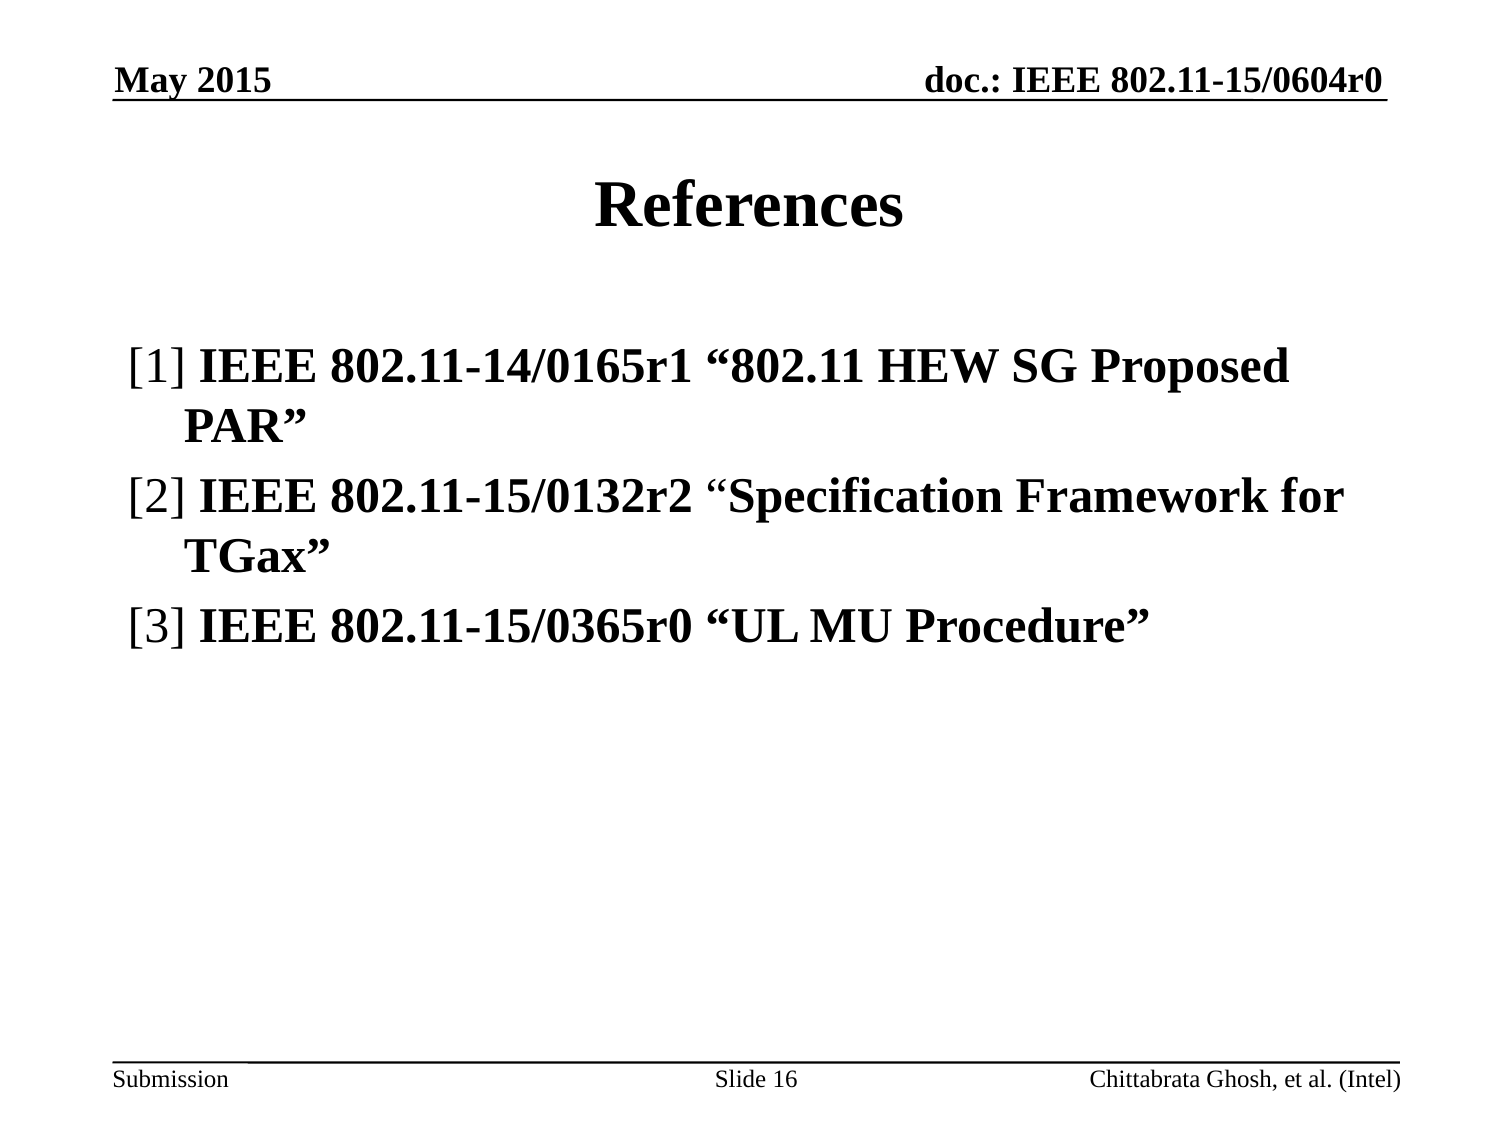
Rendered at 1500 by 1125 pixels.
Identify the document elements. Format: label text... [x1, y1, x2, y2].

slide_number Slide 16 [712, 1061, 800, 1093]
list [1] IEEE 802.11-14/0165r1 “802.11 HEW SG Proposed PAR” [2] IEEE 802.11-15/0132r2 “Specification Framework for TGax” [3] IEEE 802.11-15/0365r0 “UL MU Procedure” [112, 324, 1388, 1001]
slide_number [114, 54, 274, 101]
title References [112, 112, 1388, 288]
footer Chittabrata Ghosh, et al. (Intel) [1084, 1061, 1402, 1093]
